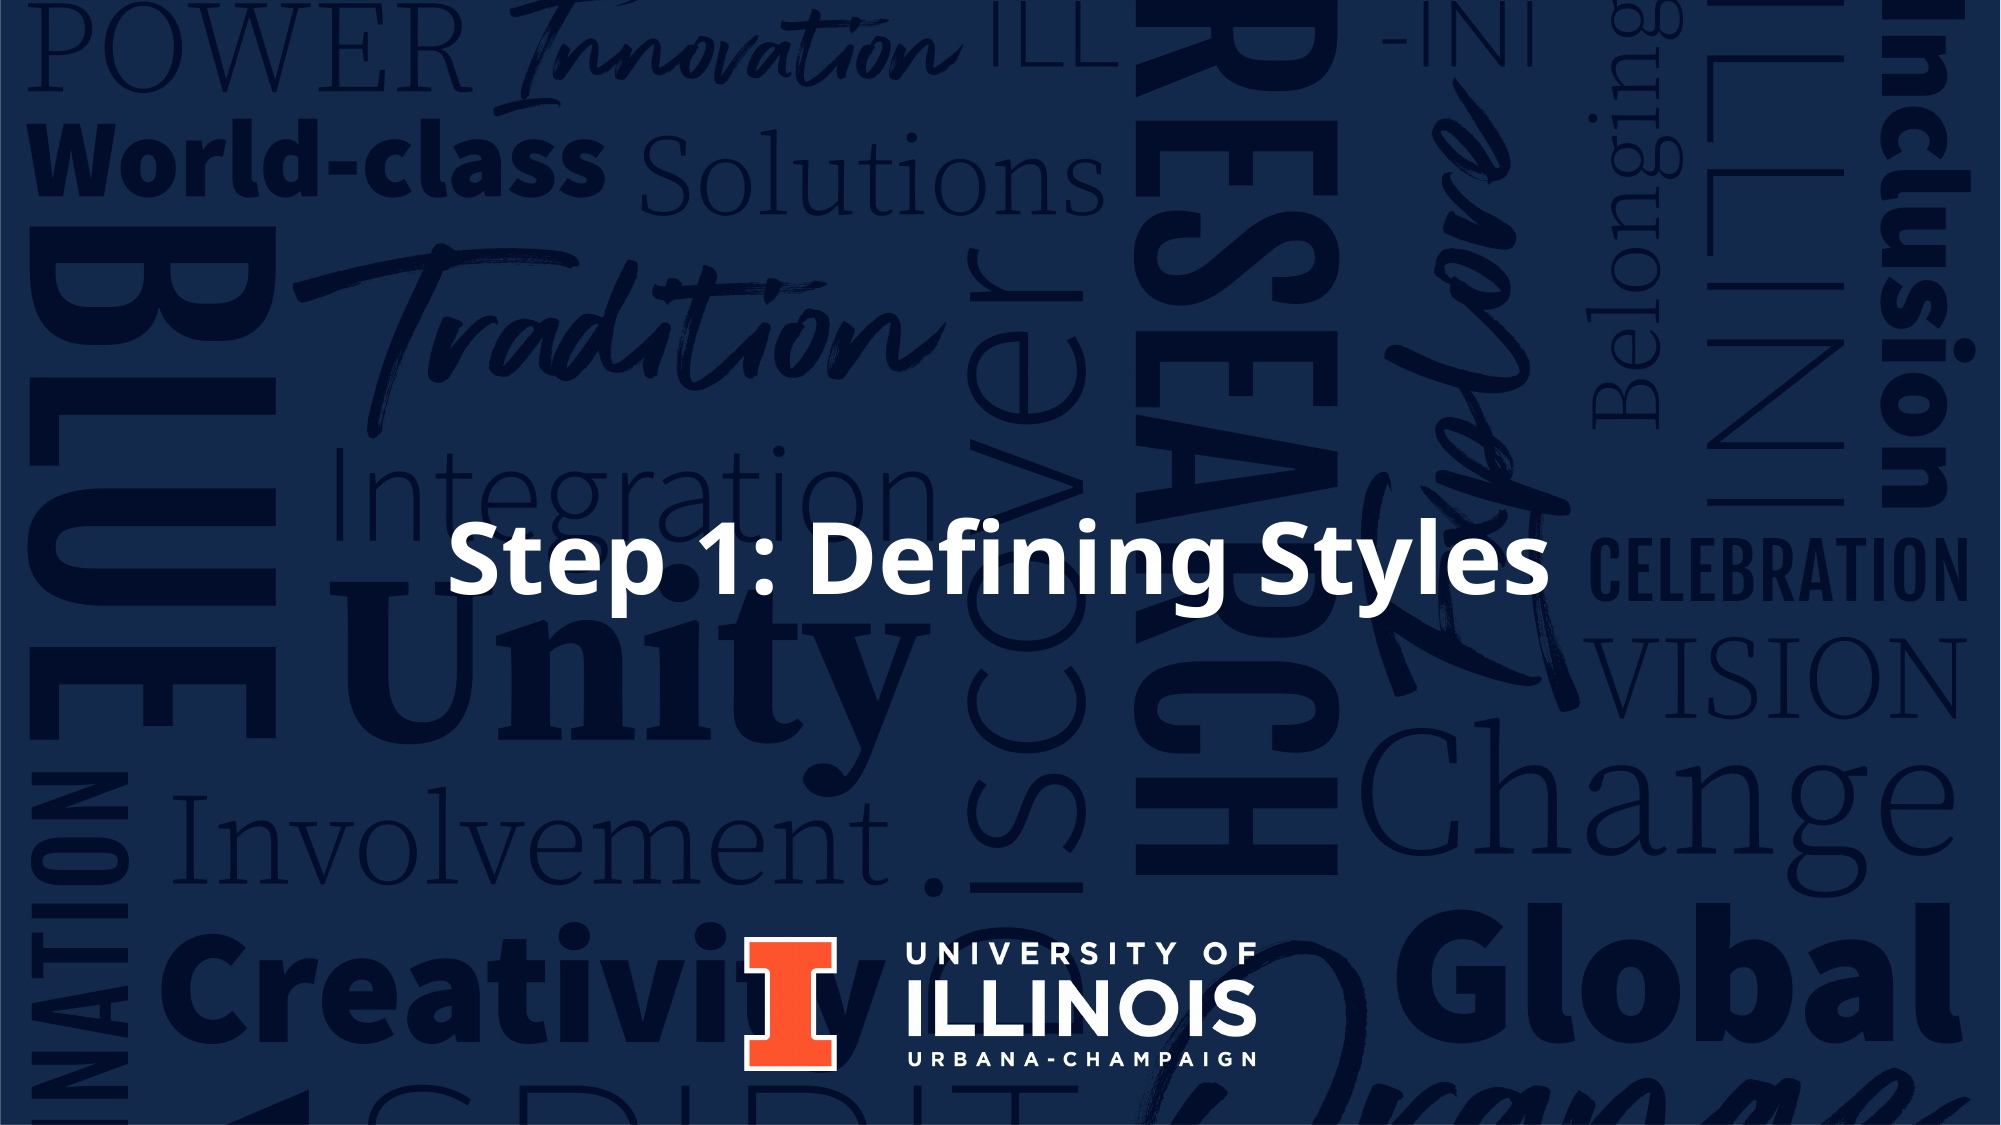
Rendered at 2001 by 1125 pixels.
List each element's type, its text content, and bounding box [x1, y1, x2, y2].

picture [0, 0, 2001, 1125]
title Step 1: Defining Styles [137, 453, 1863, 672]
